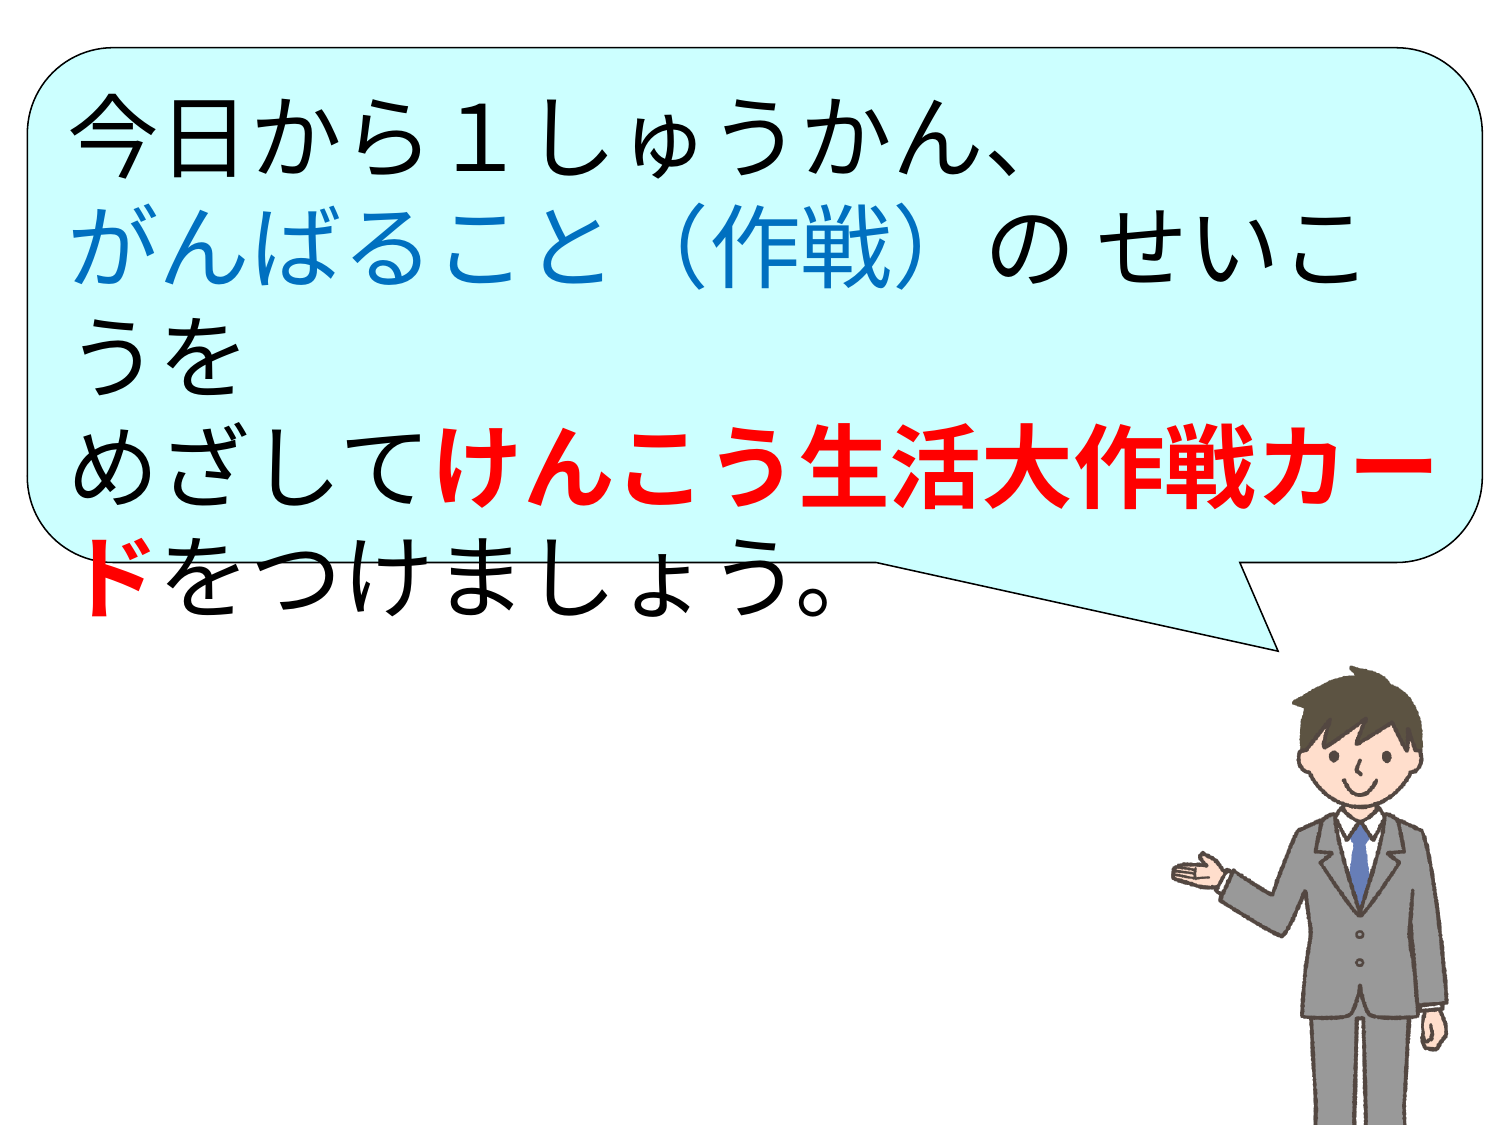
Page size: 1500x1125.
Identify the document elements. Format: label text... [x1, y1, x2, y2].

picture [1163, 644, 1463, 1125]
text_box 今日から１しゅうかん、 がんばること（作戦）の せいこうを めざしてけんこう生活大作戦カードをつけましょう。 [27, 47, 1483, 643]
